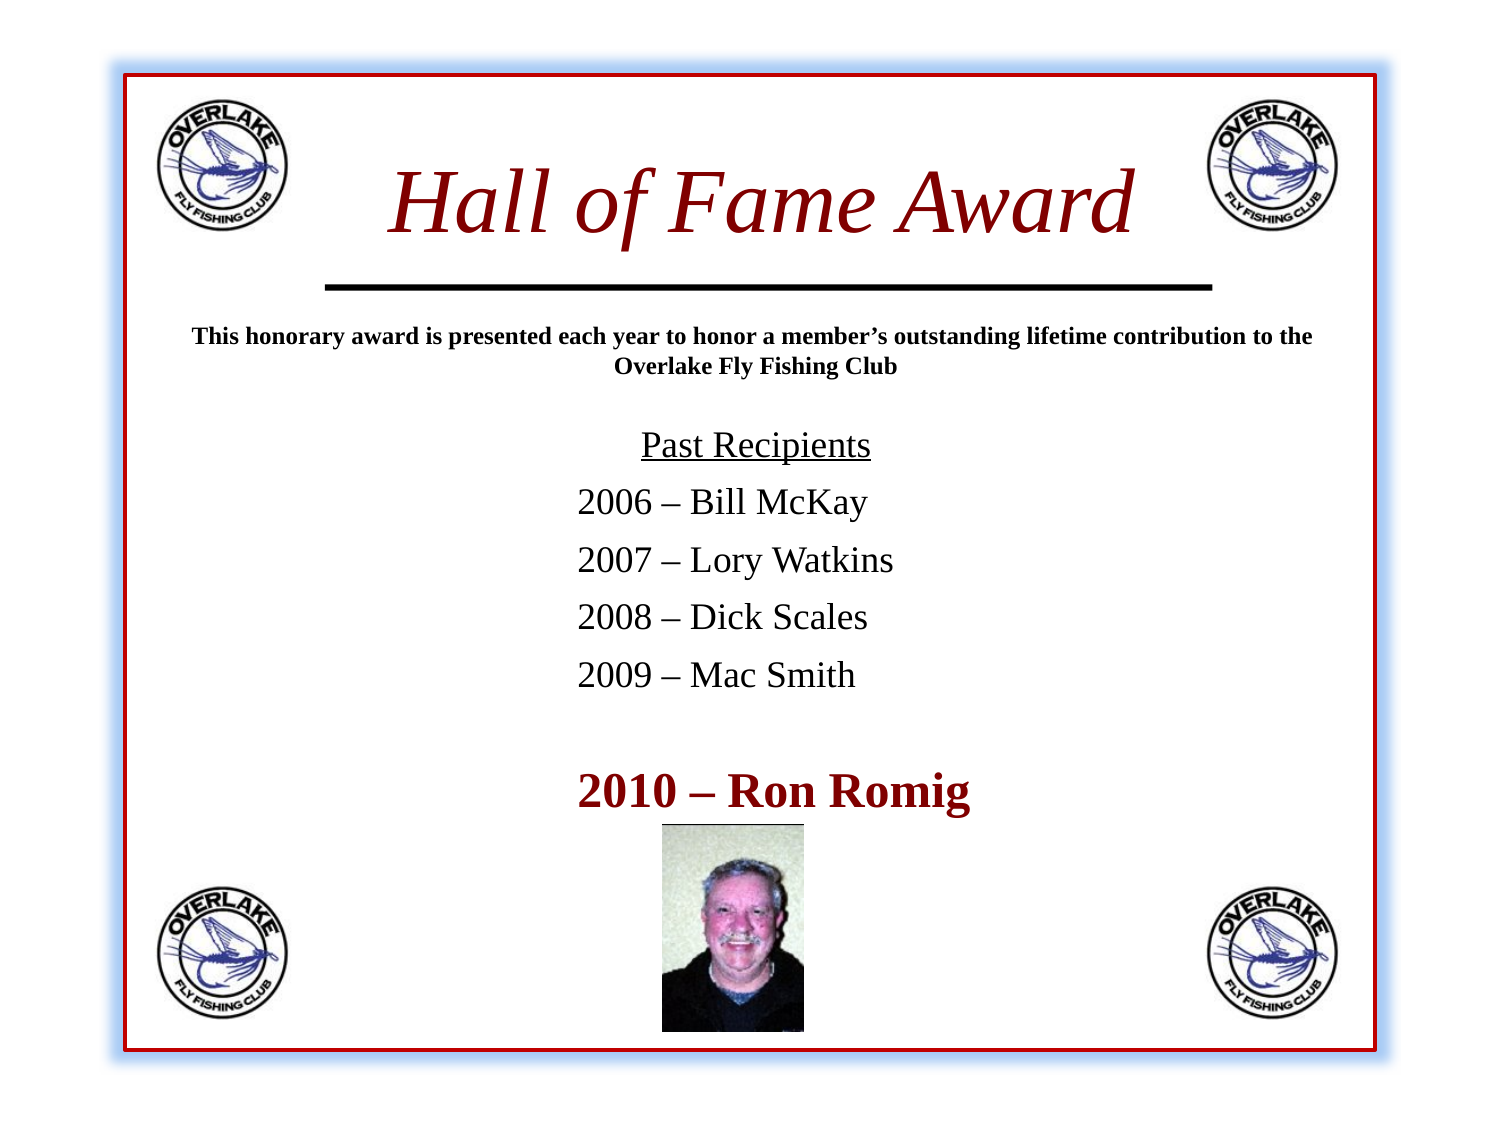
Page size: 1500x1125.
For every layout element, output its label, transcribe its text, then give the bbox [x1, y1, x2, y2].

text_box 2010 – Ron Romig [562, 750, 1088, 910]
picture [662, 824, 804, 1032]
title Hall of Fame Award [124, 74, 1401, 317]
text_box [123, 73, 1377, 1052]
text_box Past Recipients 2006 – Bill McKay 2007 – Lory Watkins 2008 – Dick Scales 2009 – Mac Smith [562, 412, 950, 703]
picture [137, 87, 307, 243]
text_box This honorary award is presented each year to honor a member’s outstanding lifetime contribution to the Overlake Fly Fishing Club [137, 312, 1375, 447]
picture [137, 874, 307, 1030]
picture [1187, 874, 1357, 1030]
picture [1187, 87, 1357, 243]
